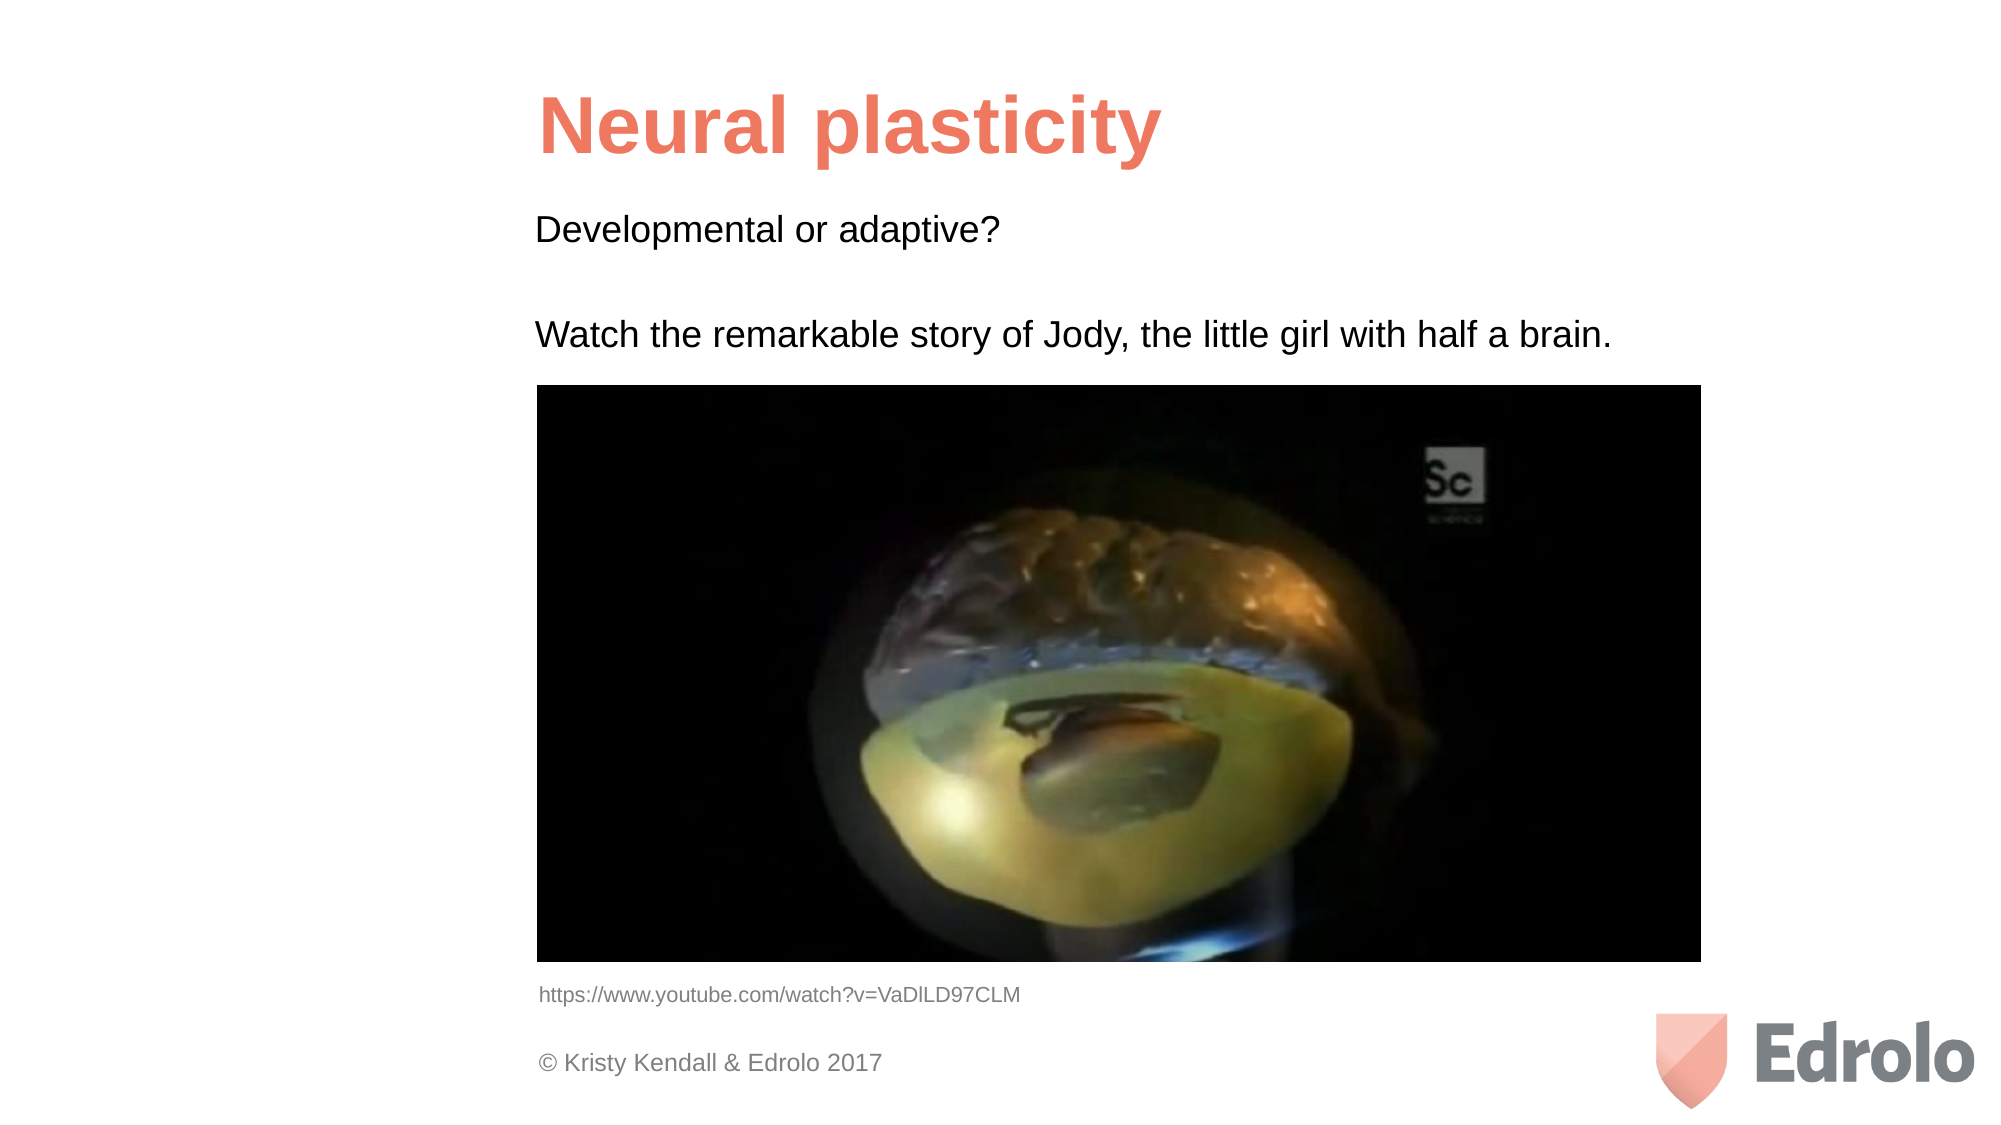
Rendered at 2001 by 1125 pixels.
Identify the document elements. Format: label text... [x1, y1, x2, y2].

list Developmental or adaptive? Watch the remarkable story of Jody, the little girl with half a brain. [523, 199, 1884, 855]
picture [537, 385, 1702, 962]
text_box https://www.youtube.com/watch?v=VaDlLD97CLM [523, 973, 1575, 1034]
text_box © Kristy Kendall & Edrolo 2017 [523, 1039, 1199, 1099]
text_box Neural plasticity [523, 65, 1968, 178]
